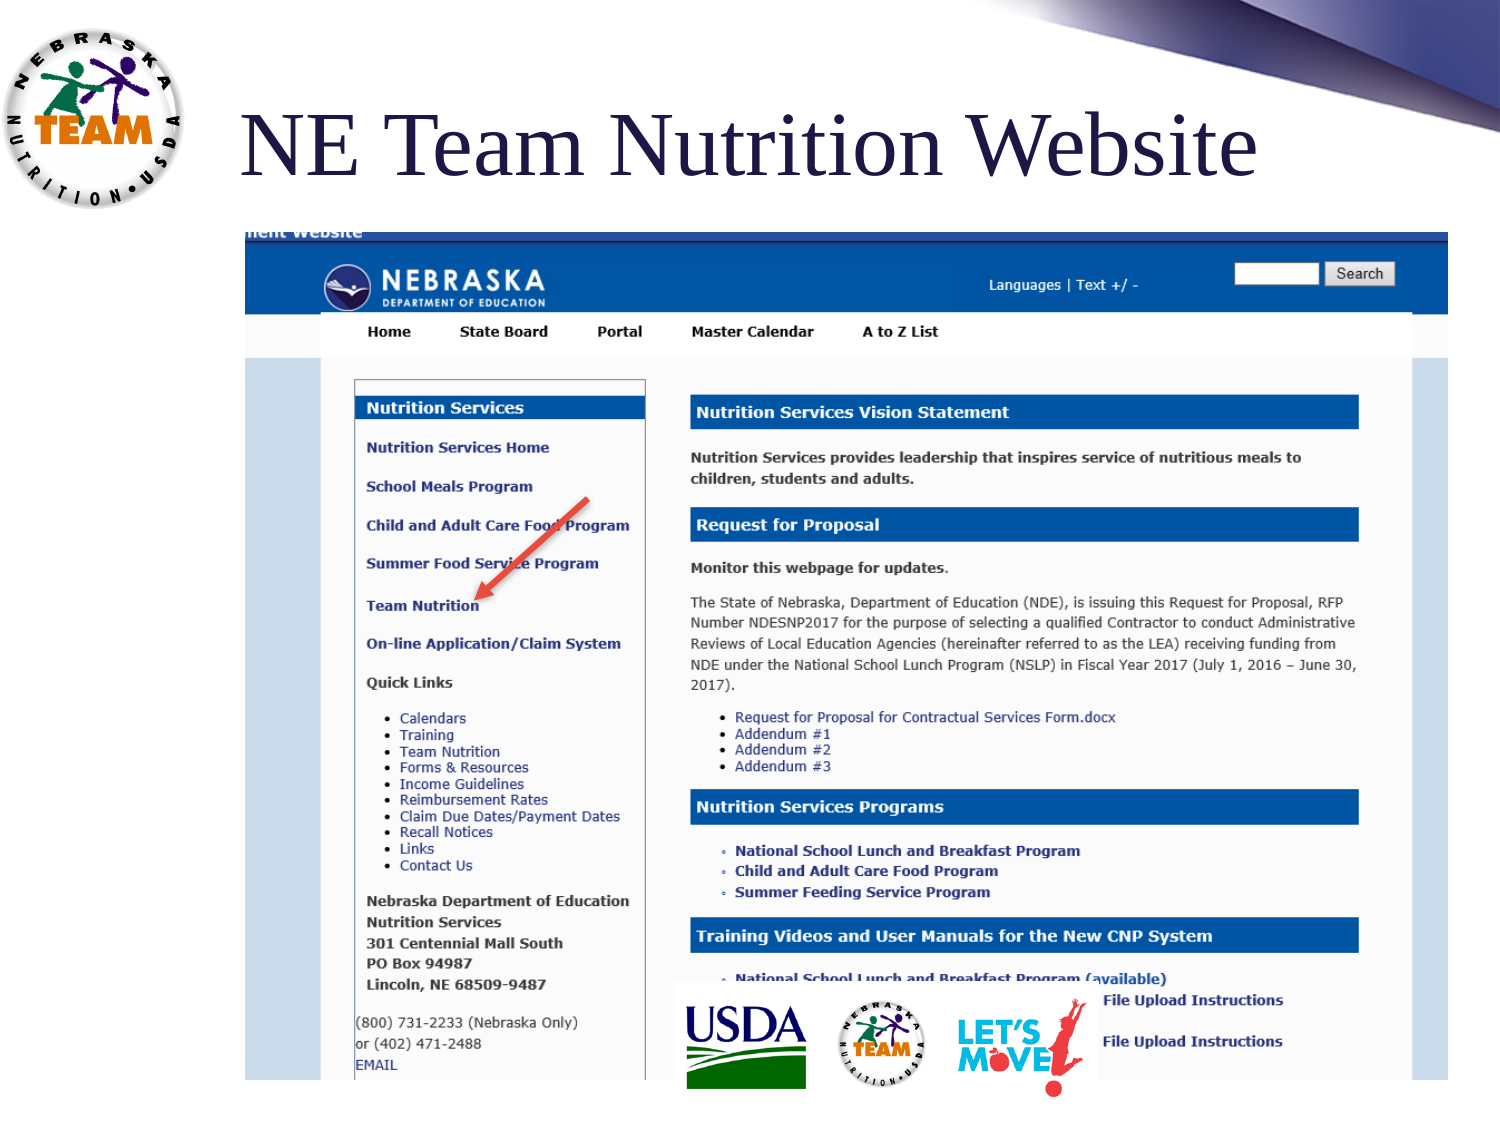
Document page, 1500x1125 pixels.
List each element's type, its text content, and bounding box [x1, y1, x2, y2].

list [245, 232, 1448, 1080]
title NE Team Nutrition Website [75, 45, 1425, 233]
picture [0, 0, 1500, 1125]
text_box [473, 498, 589, 601]
